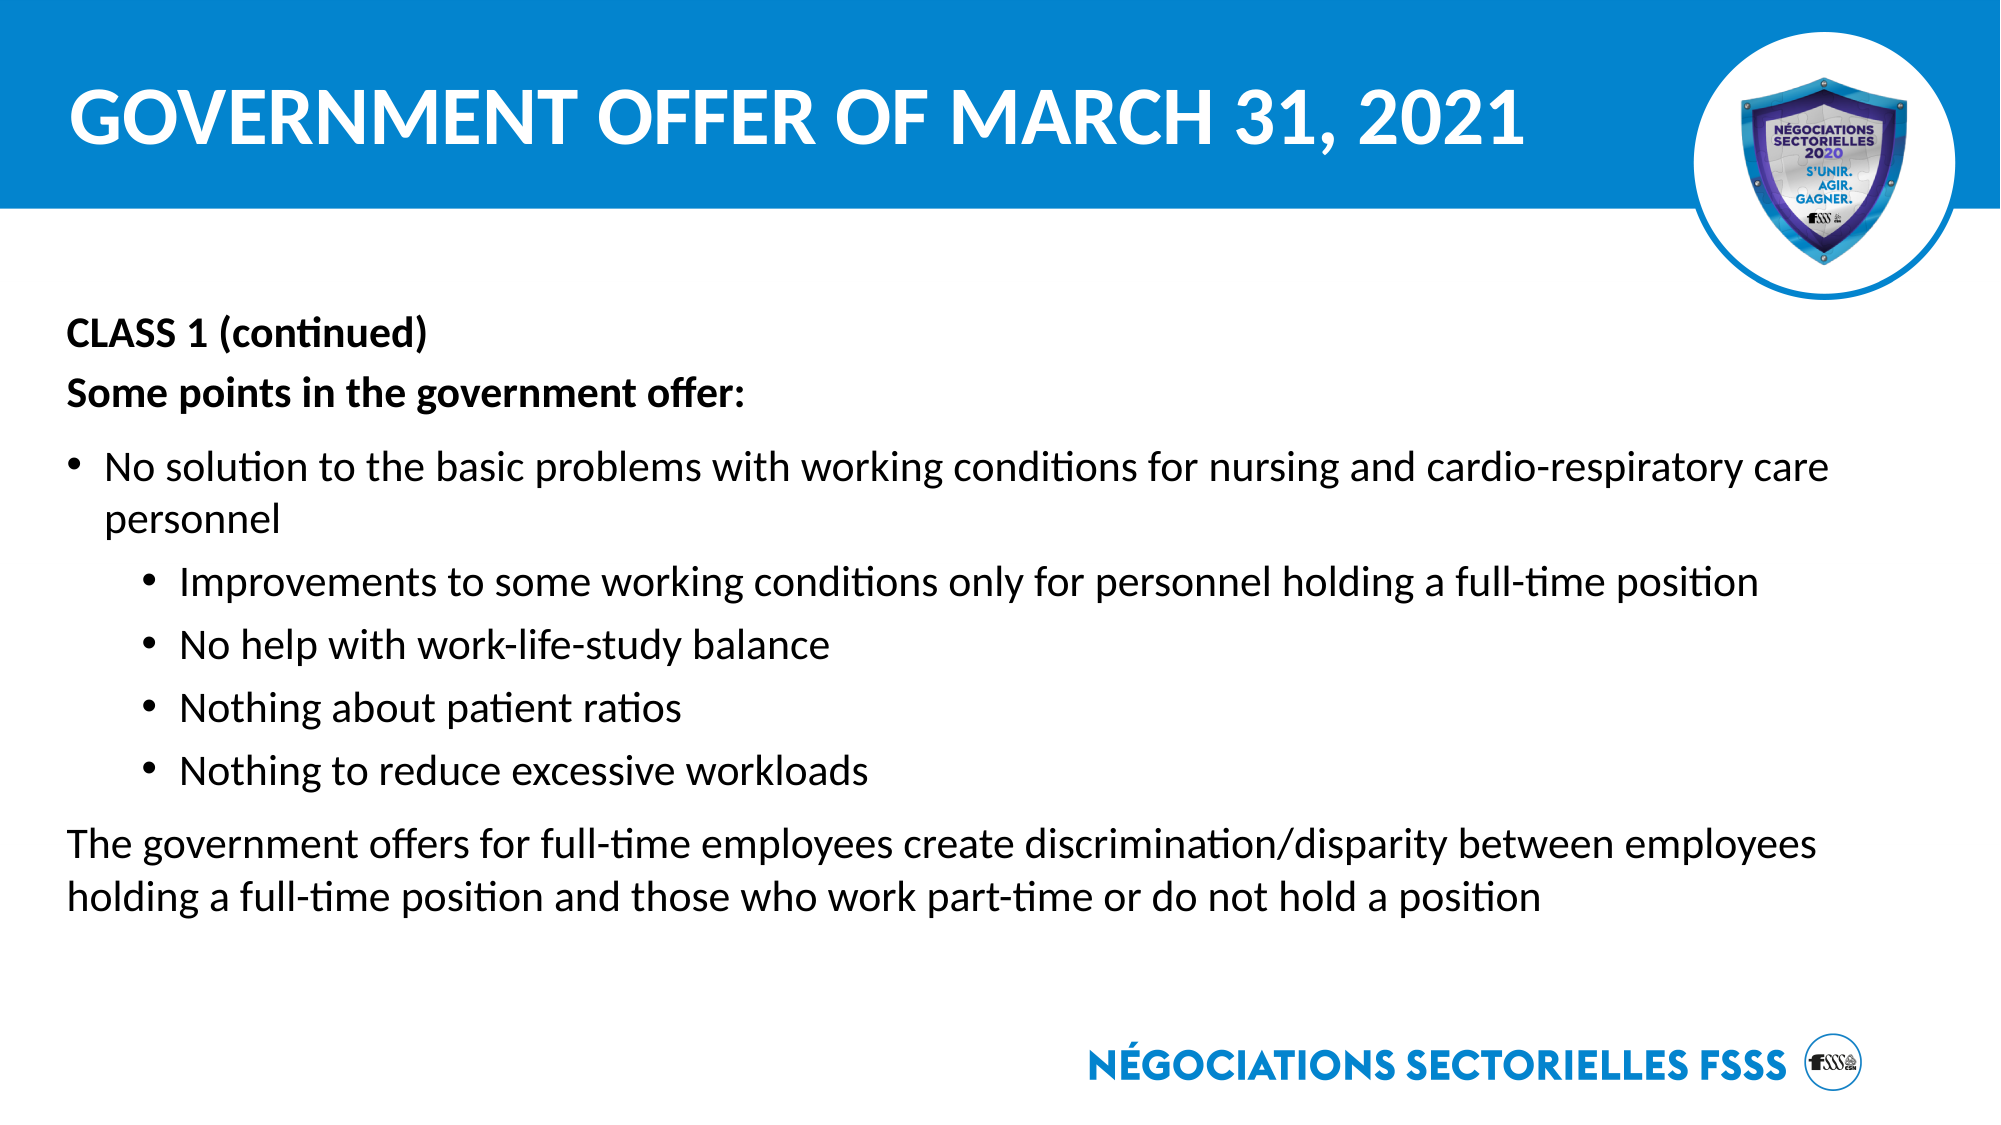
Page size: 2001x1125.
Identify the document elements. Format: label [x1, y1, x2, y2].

list [0, 0, 2000, 1125]
